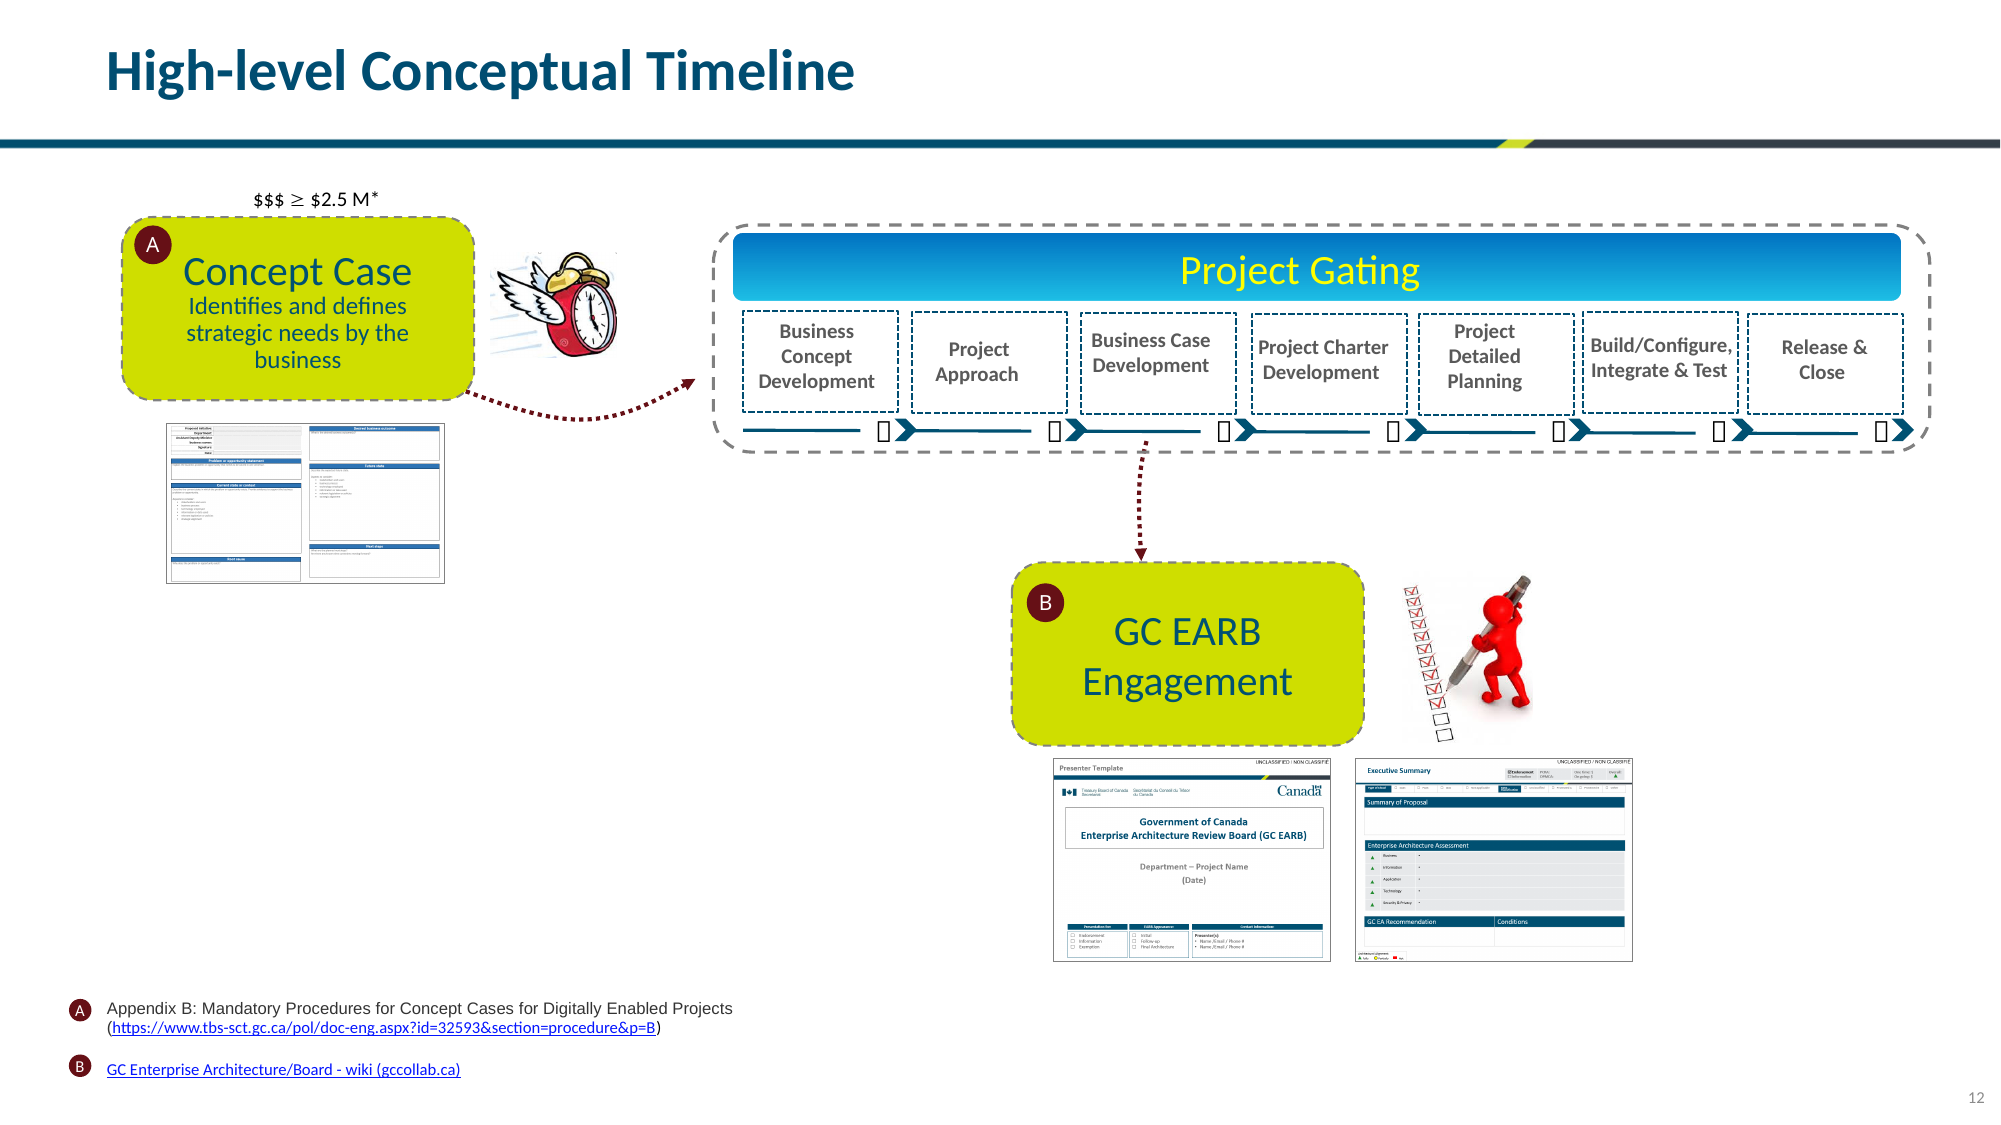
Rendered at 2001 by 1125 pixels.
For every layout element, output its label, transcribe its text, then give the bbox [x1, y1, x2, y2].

text_box [1134, 465, 1147, 560]
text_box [59, 992, 101, 1029]
slide_number 12 [1927, 1069, 2000, 1125]
text_box Appendix B: Mandatory Procedures for Concept Cases for Digitally Enabled Projects (https://www.tbs-sct.gc.ca/pol/doc-eng.aspx?id=32593&section=procedure&p=B) [92, 990, 856, 1045]
text_box $$$  $2.5 M* [238, 177, 395, 215]
text_box High-level Conceptual Timeline [92, 24, 984, 128]
text_box [479, 378, 696, 422]
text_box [1011, 562, 1365, 746]
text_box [121, 216, 475, 401]
text_box GC Enterprise Architecture/Board - wiki (gccollab.ca) [104, 1051, 705, 1087]
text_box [713, 224, 1930, 457]
picture [0, 0, 2001, 1125]
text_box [59, 1047, 101, 1084]
